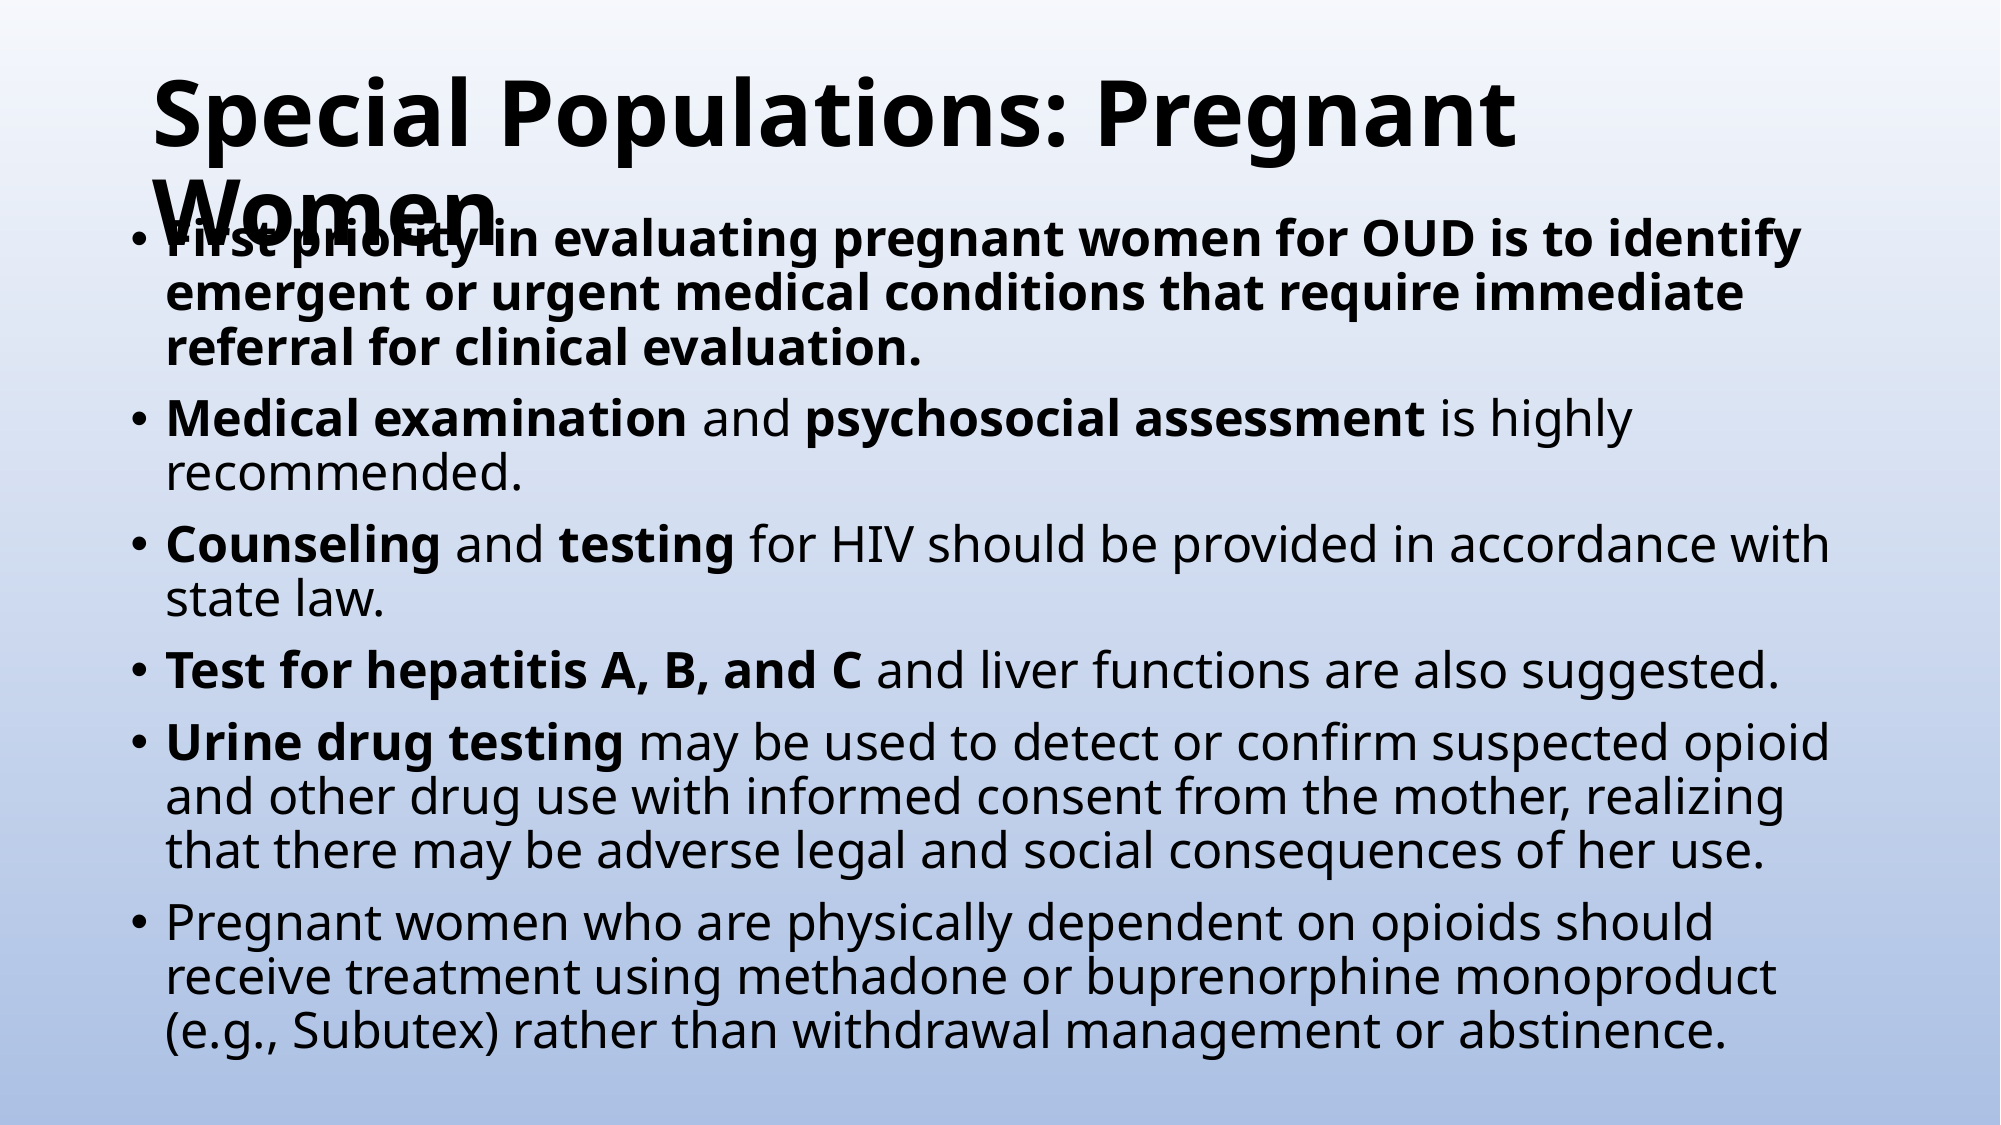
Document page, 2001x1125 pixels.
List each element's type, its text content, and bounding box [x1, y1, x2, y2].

list First priority in evaluating pregnant women for OUD is to identify emergent or urgent medical conditions that require immediate referral for clinical evaluation. Medical examination and psychosocial assessment is highly recommended. Counseling and testing for HIV should be provided in accordance with state law. Test for hepatitis A, B, and C and liver functions are also suggested. Urine drug testing may be used to detect or confirm suspected opioid and other drug use with informed consent from the mother, realizing that there may be adverse legal and social consequences of her use. Pregnant women who are physically dependent on opioids should receive treatment using methadone or buprenorphine monoproduct (e.g., Subutex) rather than withdrawal management or abstinence. [115, 206, 1863, 1094]
title Special Populations: Pregnant Women [137, 59, 1863, 178]
